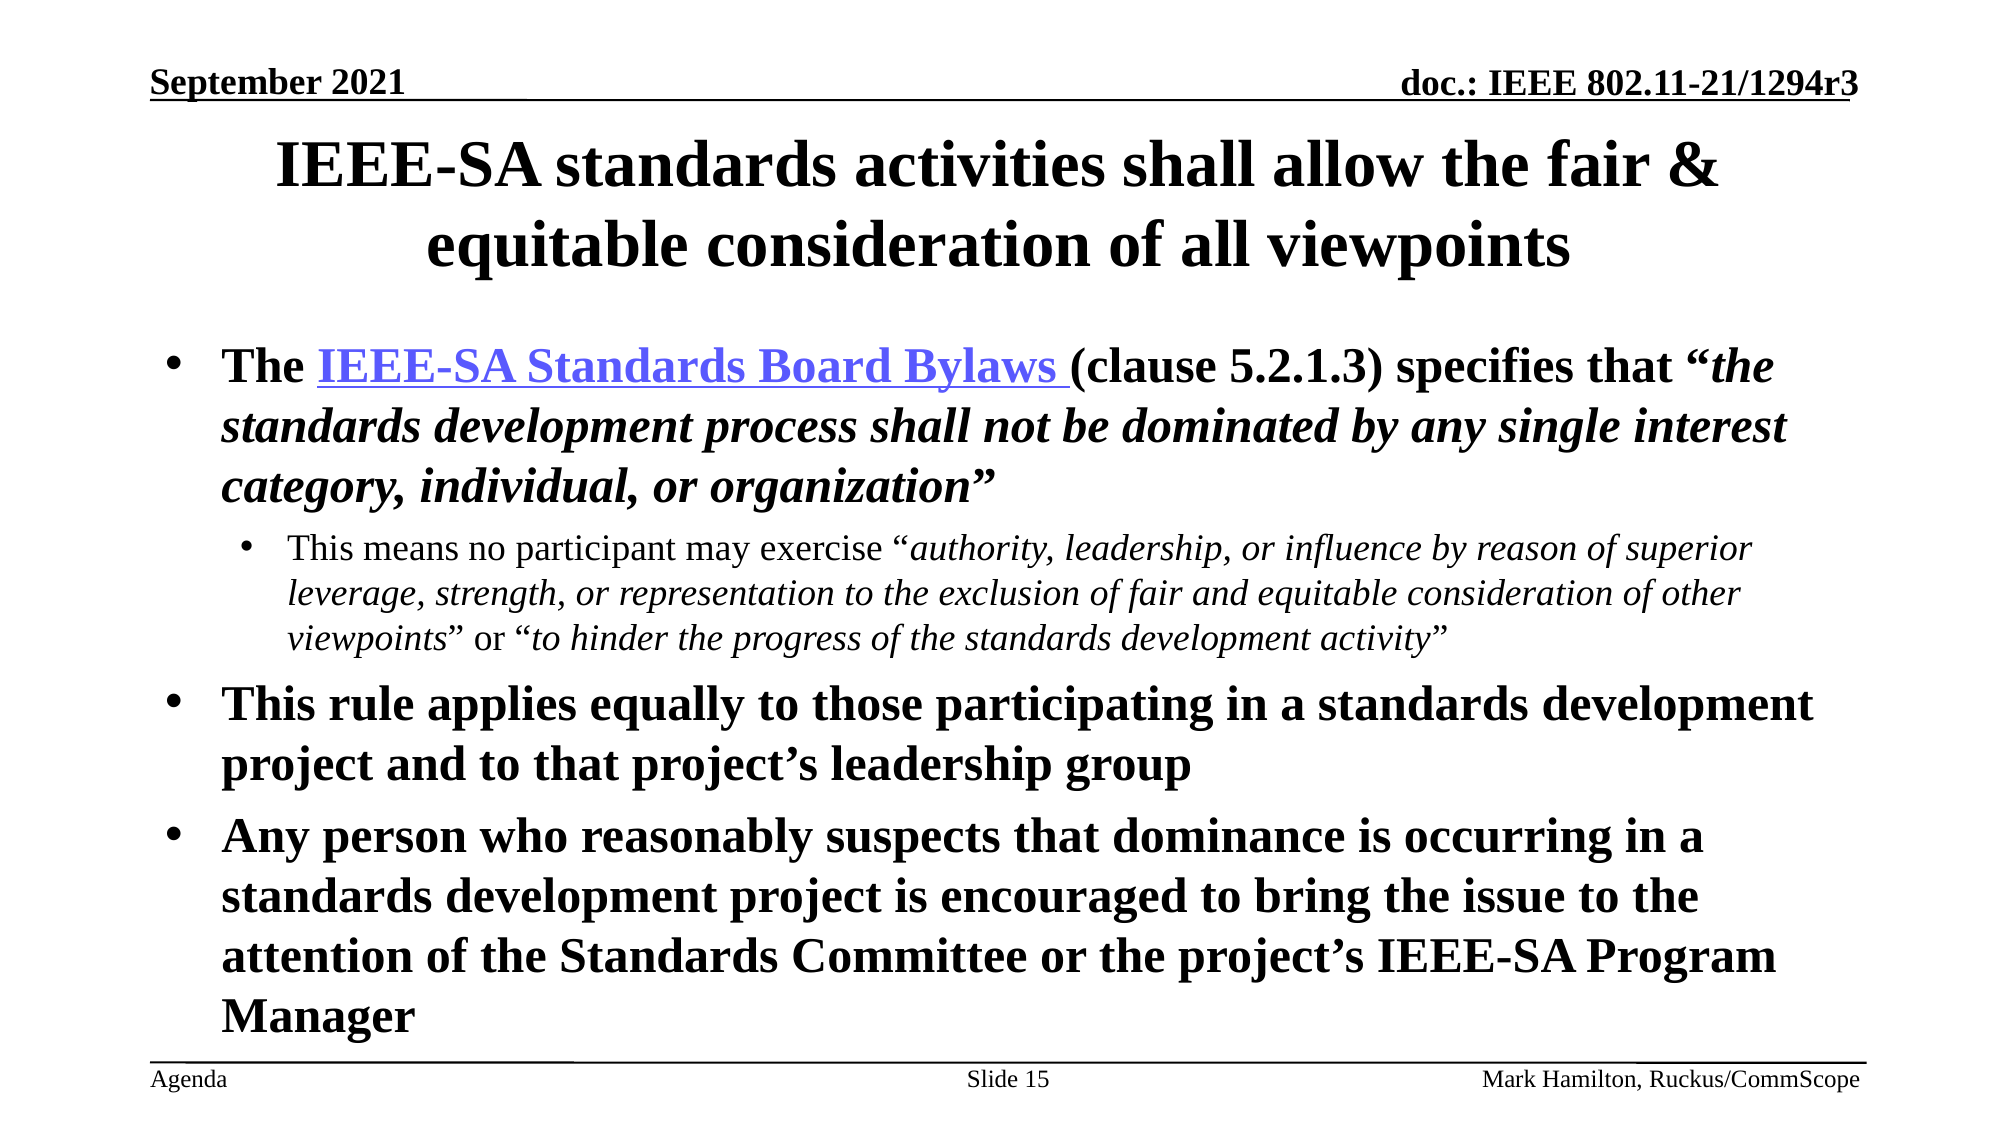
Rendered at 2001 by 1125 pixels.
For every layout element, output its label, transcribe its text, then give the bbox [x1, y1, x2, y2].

title IEEE-SA standards activities shall allow the fair & equitable consideration of all viewpoints [149, 112, 1850, 288]
list The IEEE-SA Standards Board Bylaws (clause 5.2.1.3) specifies that “the standards development process shall not be dominated by any single interest category, individual, or organization” This means no participant may exercise “authority, leadership, or influence by reason of superior leverage, strength, or representation to the exclusion of fair and equitable consideration of other viewpoints” or “to hinder the progress of the standards development activity” This rule applies equally to those participating in a standards development project and to that project’s leadership group Any person who reasonably suspects that dominance is occurring in a standards development project is encouraged to bring the issue to the attention of the Standards Committee or the project’s IEEE-SA Program Manager [149, 324, 1850, 1000]
slide_number Slide 15 [950, 1061, 1067, 1123]
